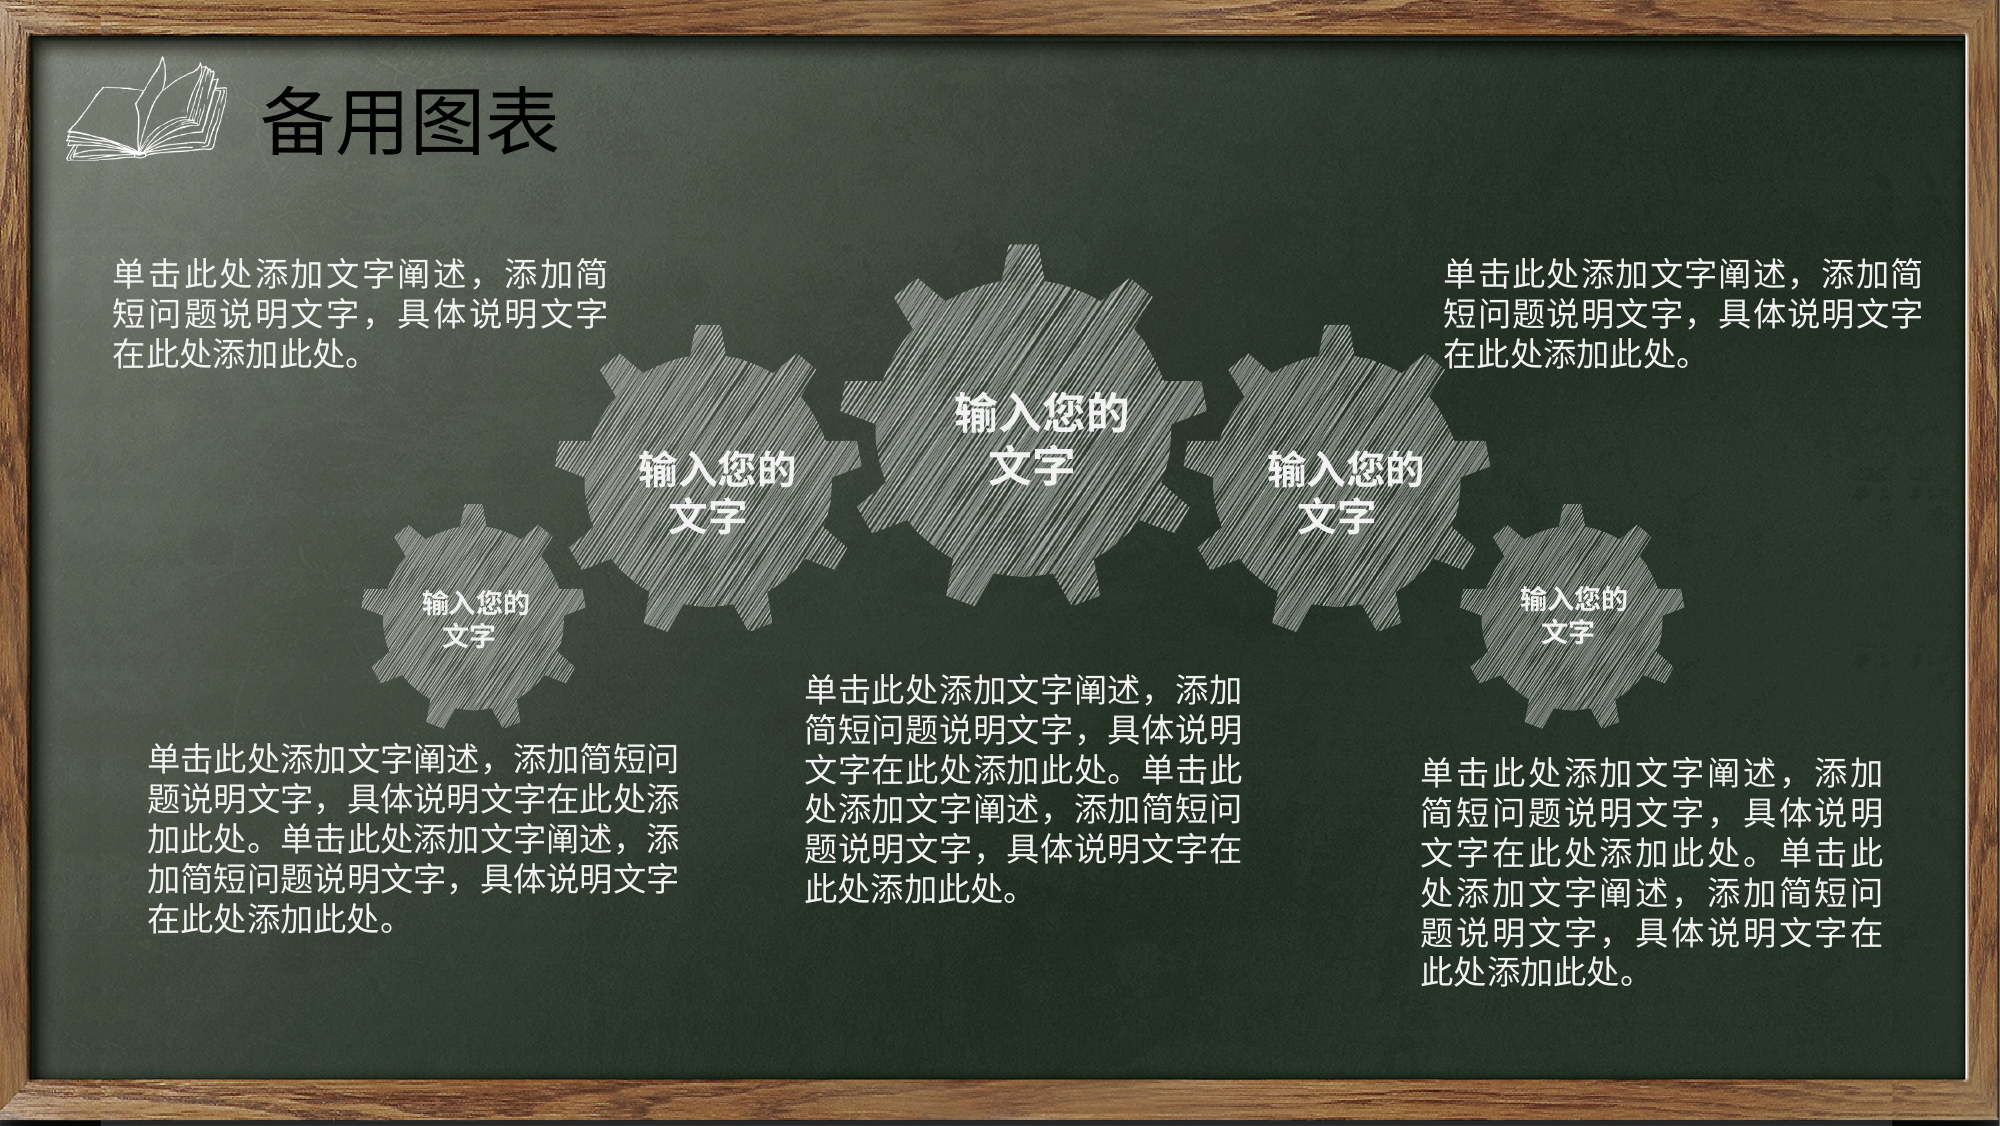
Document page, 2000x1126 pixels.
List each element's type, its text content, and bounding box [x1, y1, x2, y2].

text_box 单击此处添加文字阐述，添加简短问题说明文字，具体说明文字在此处添加此处。 [92, 243, 630, 384]
text_box 输入您的 文字 [905, 376, 1159, 502]
text_box [1470, 658, 1674, 729]
text_box [392, 504, 554, 576]
text_box [371, 662, 576, 728]
text_box 备用图表 [245, 66, 576, 172]
text_box [840, 244, 1207, 607]
text_box [1183, 324, 1491, 632]
text_box 单击此处添加文字阐述，添加简短问题说明文字，具体说明文字在此处添加此处。单击此处添加文字阐述，添加简短问题说明文字，具体说明文字在此处添加此处。 [784, 658, 1263, 959]
text_box 输入您的 文字 [600, 434, 817, 550]
text_box 输入您的 文字 [1460, 572, 1677, 658]
text_box 单击此处添加文字阐述，添加简短问题说明文字，具体说明文字在此处添加此处。单击此处添加文字阐述，添加简短问题说明文字，具体说明文字在此处添加此处。 [127, 728, 700, 989]
text_box 输入您的 文字 [361, 576, 578, 662]
text_box [555, 324, 862, 632]
text_box [578, 588, 586, 611]
text_box [1677, 588, 1685, 611]
picture [0, 0, 2000, 1126]
text_box 单击此处添加文字阐述，添加简短问题说明文字，具体说明文字在此处添加此处。 [1423, 243, 1945, 384]
text_box 单击此处添加文字阐述，添加简短问题说明文字，具体说明文字在此处添加此处。单击此处添加文字阐述，添加简短问题说明文字，具体说明文字在此处添加此处。 [1400, 742, 1905, 1042]
text_box 输入您的 文字 [1228, 434, 1446, 550]
text_box [1492, 504, 1652, 572]
